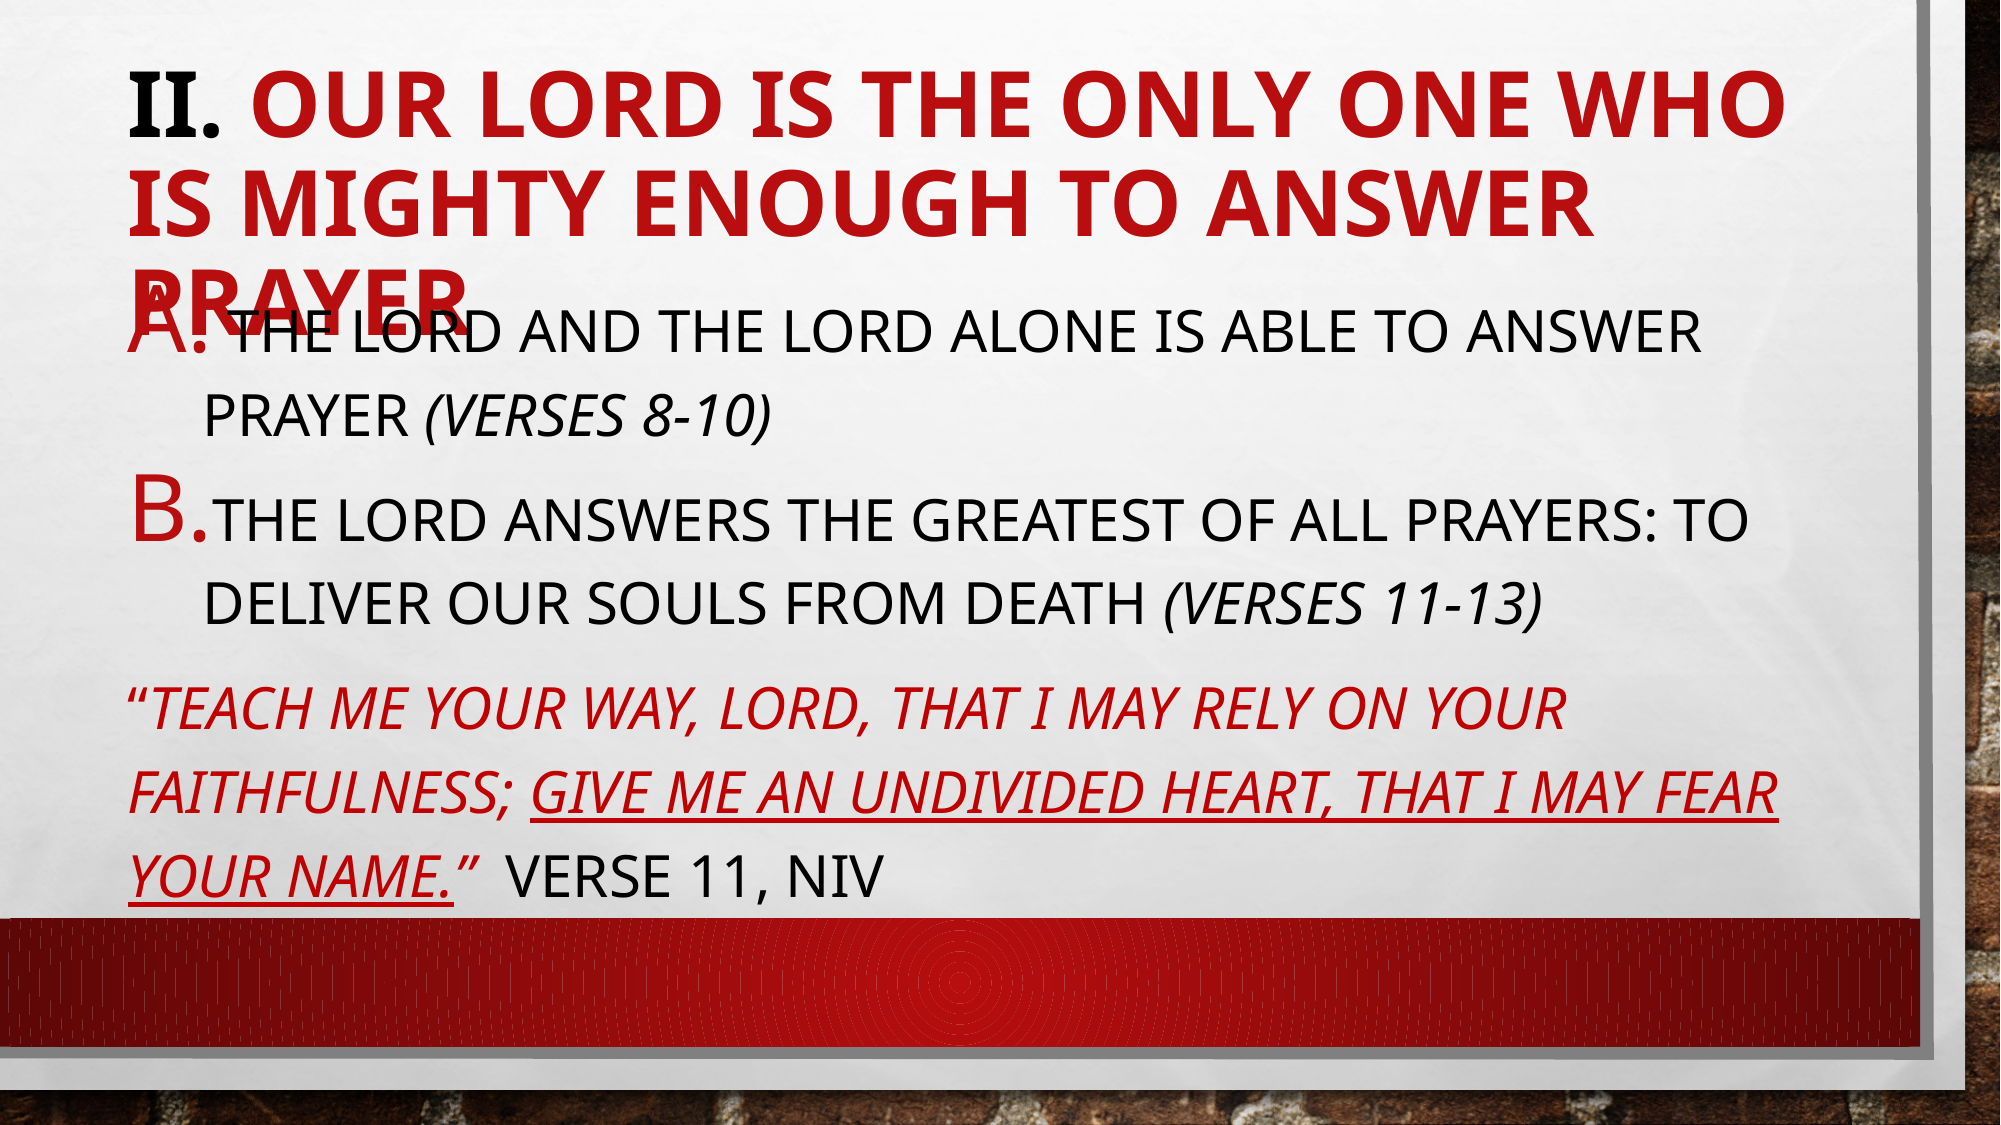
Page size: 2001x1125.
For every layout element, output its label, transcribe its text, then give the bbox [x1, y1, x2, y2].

title II. Our Lord is the only One who is mighty enough to answer prayer [112, 112, 1818, 302]
list The Lord and the Lord alone is able to answer prayer (verses 8-10) The Lord answers the greatest of all prayers: to deliver our souls from death (verses 11-13) “Teach me your way, Lord, that I may rely on your faithfulness; give me an undivided heart, that I may fear your name.” Verse 11, NIV [112, 323, 1818, 867]
picture [0, 0, 2000, 1125]
